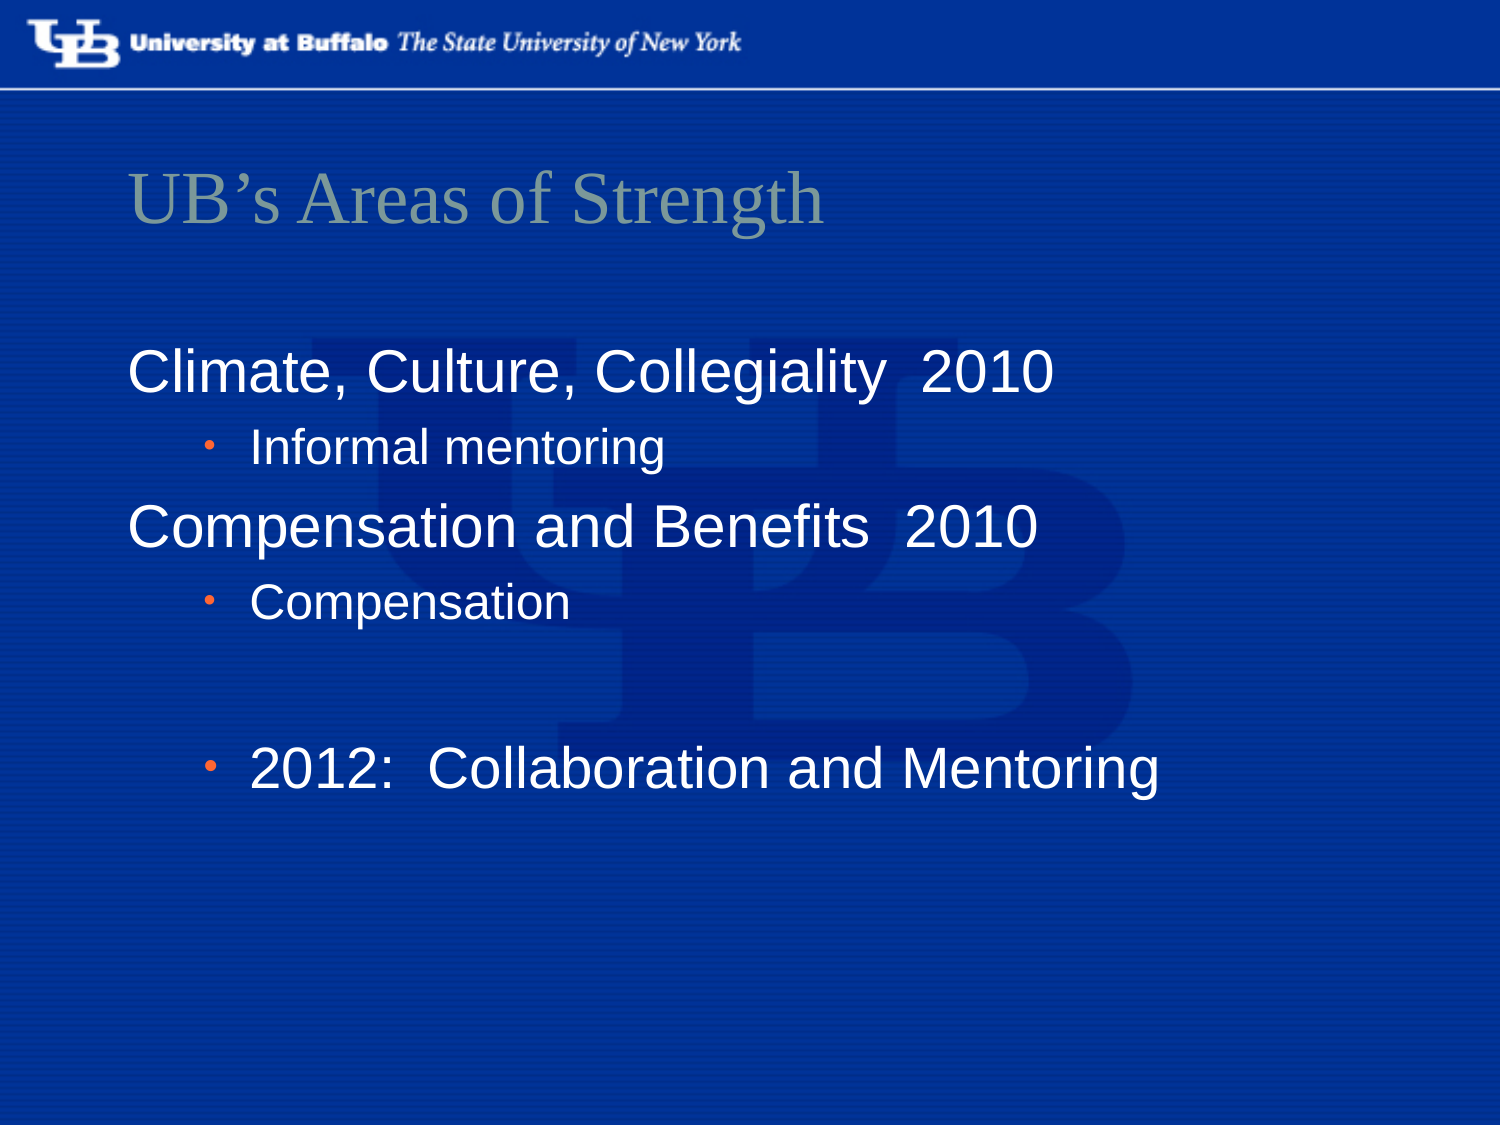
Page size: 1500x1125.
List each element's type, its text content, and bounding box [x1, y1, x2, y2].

picture [0, 0, 1500, 1125]
list Climate, Culture, Collegiality 2010 Informal mentoring Compensation and Benefits 2010 Compensation 2012: Collaboration and Mentoring [112, 324, 1388, 1001]
title UB’s Areas of Strength [112, 99, 1388, 288]
